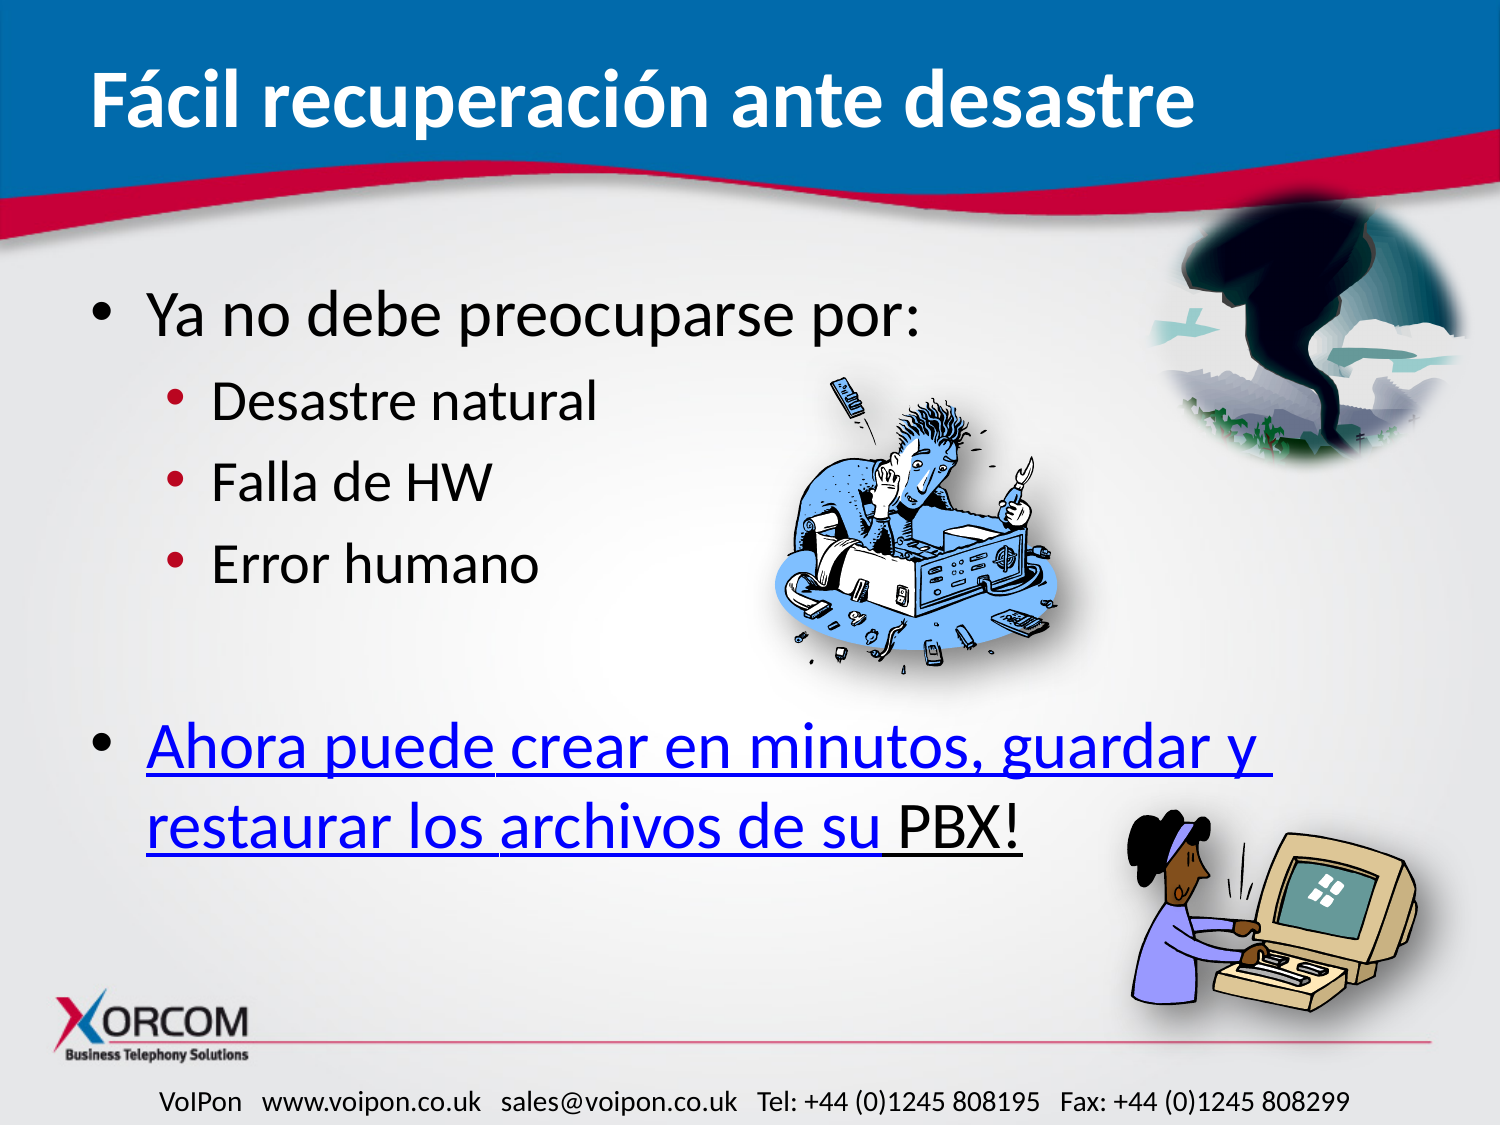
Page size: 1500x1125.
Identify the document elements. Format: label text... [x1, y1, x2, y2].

title Fácil recuperación ante desastre [75, 0, 1425, 188]
picture [0, 0, 1500, 1125]
list Ya no debe preocuparse por: Desastre natural Falla de HW Error humano Ahora puede crear en minutos, guardar y restaurar los archivos de su PBX! [75, 262, 1425, 1005]
